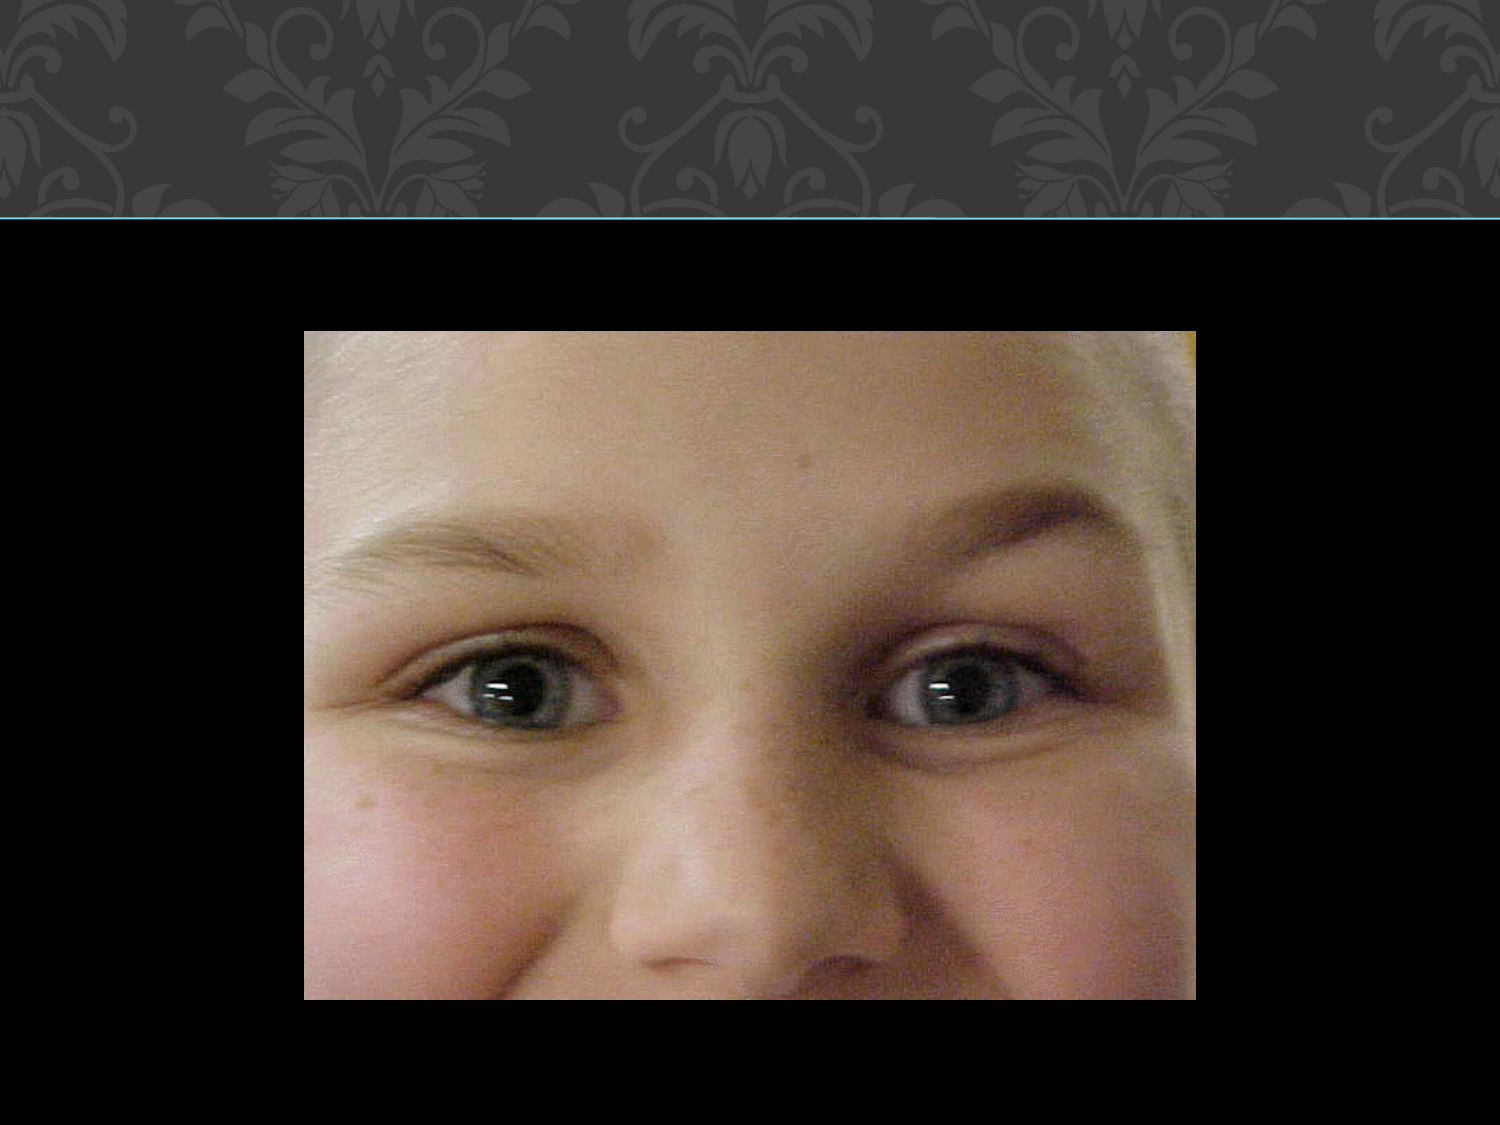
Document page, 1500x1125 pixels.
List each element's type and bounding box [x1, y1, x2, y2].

list [304, 331, 1196, 1001]
